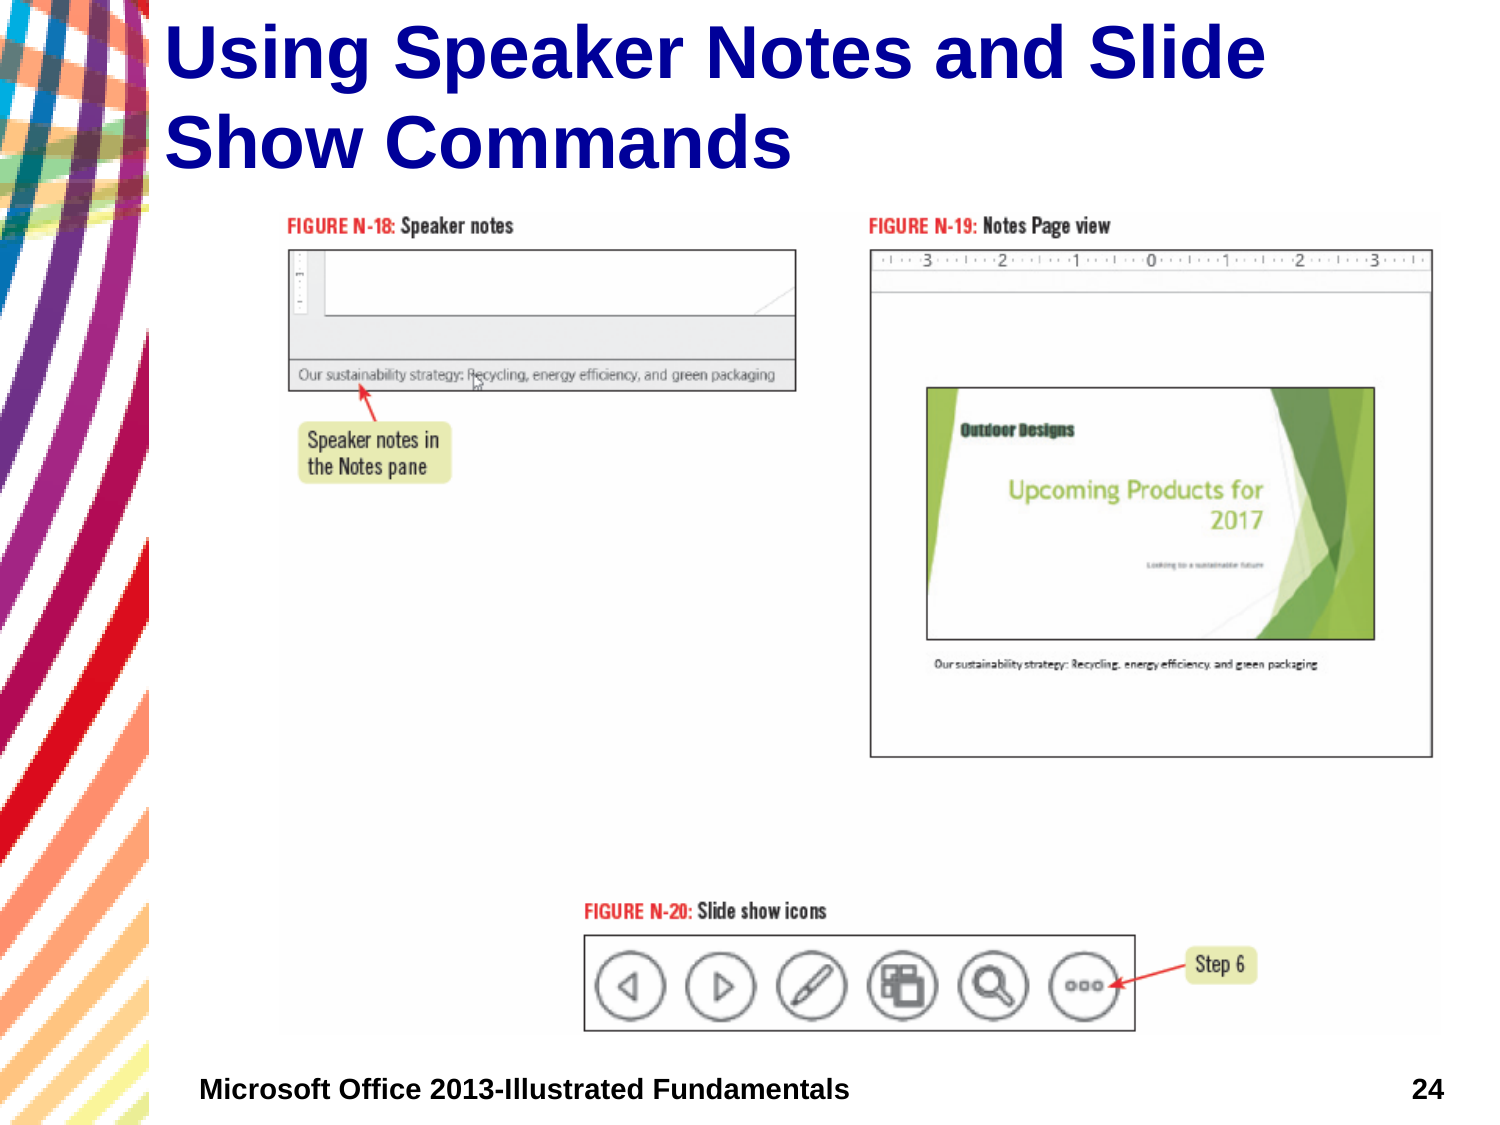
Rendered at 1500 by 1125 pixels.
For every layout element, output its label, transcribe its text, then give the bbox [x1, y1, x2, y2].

slide_number 24 [1356, 1062, 1460, 1105]
footer Microsoft Office 2013-Illustrated Fundamentals [183, 1062, 1147, 1125]
picture [0, 0, 149, 1125]
picture [279, 212, 1441, 1035]
title Using Speaker Notes and Slide Show Commands [148, 0, 1500, 189]
